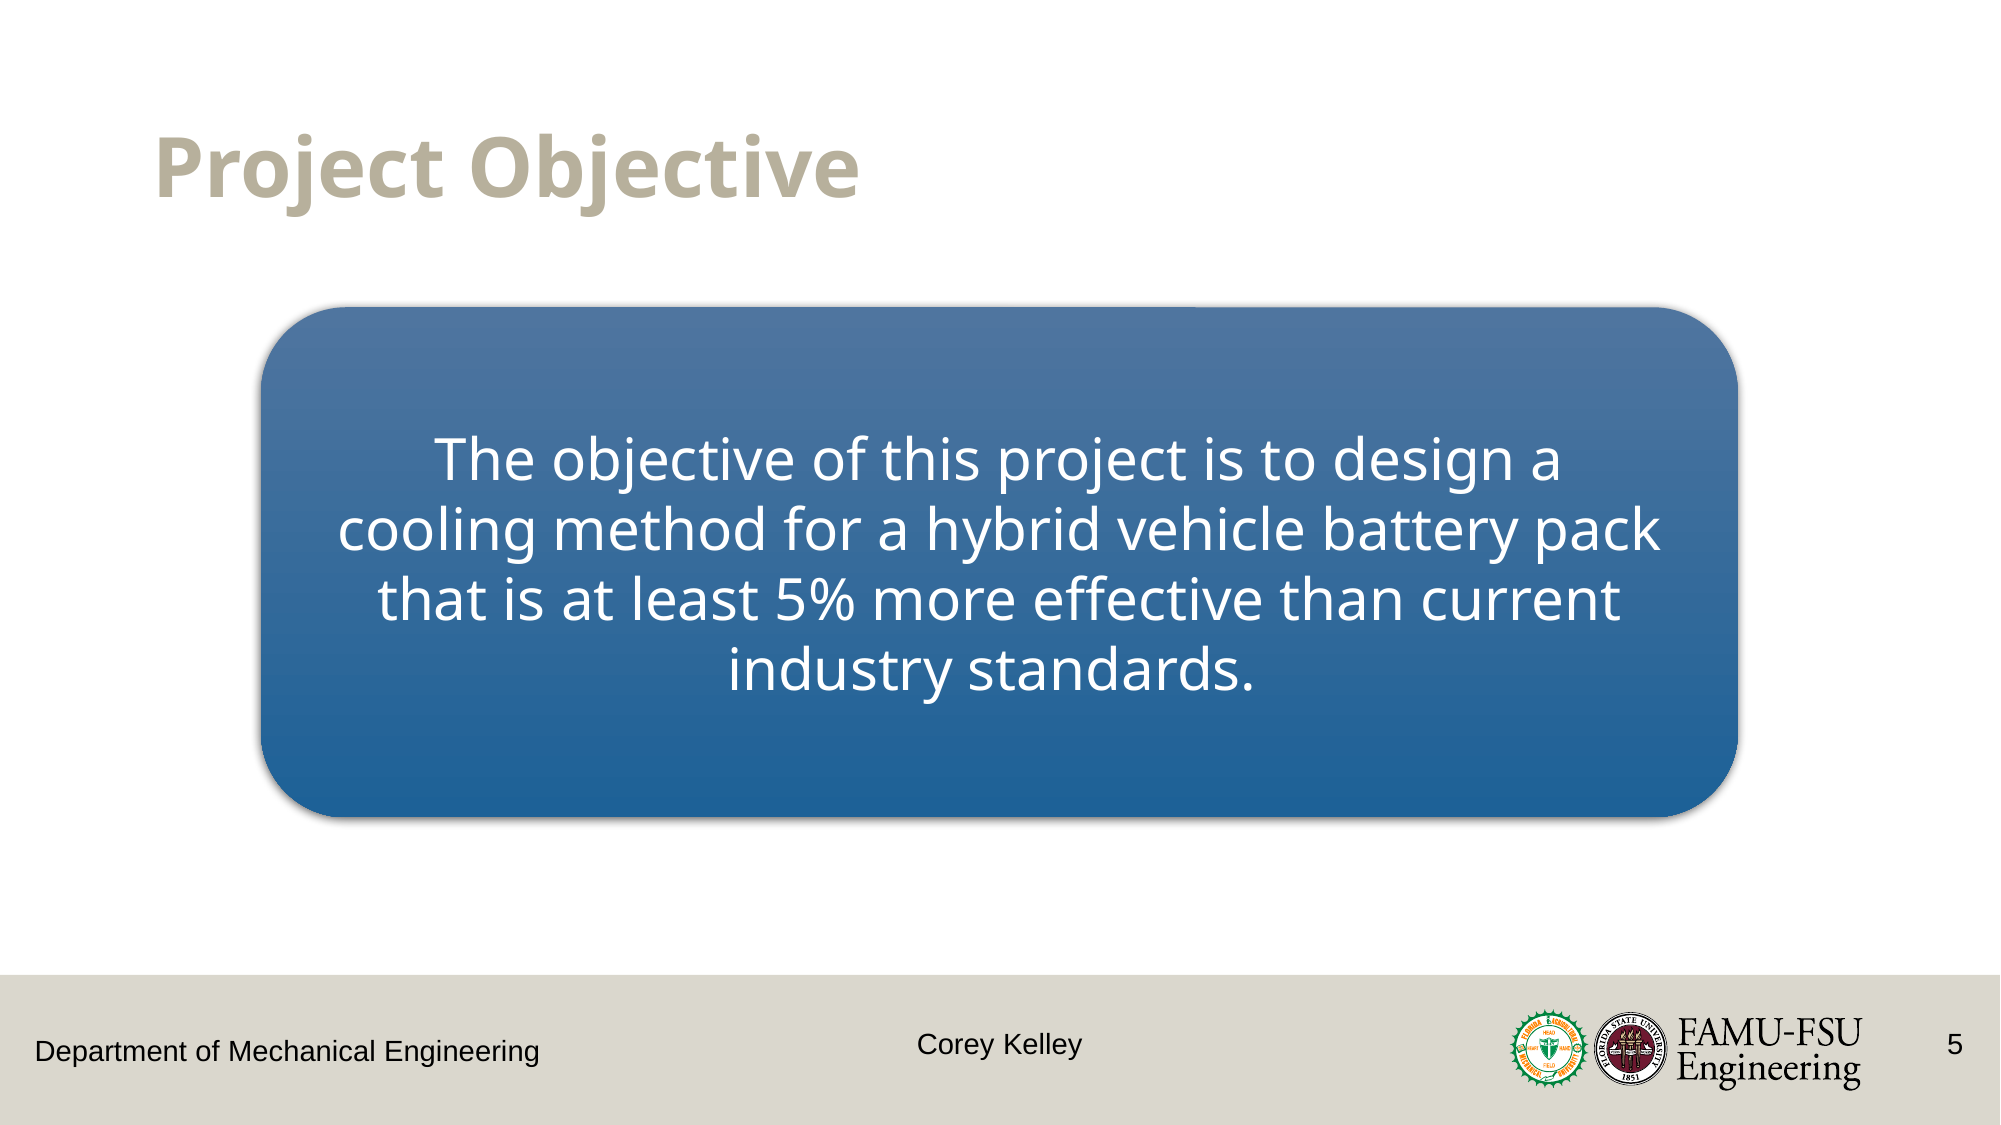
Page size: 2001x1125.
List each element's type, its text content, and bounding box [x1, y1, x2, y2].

title Project Objective [137, 59, 1863, 224]
footer Corey Kelley [662, 1017, 1338, 1078]
slide_number 5 [1862, 1017, 1978, 1078]
text_box The objective of this project is to design a cooling method for a hybrid vehicle battery pack that is at least 5% more effective than current industry standards. [260, 307, 1738, 818]
